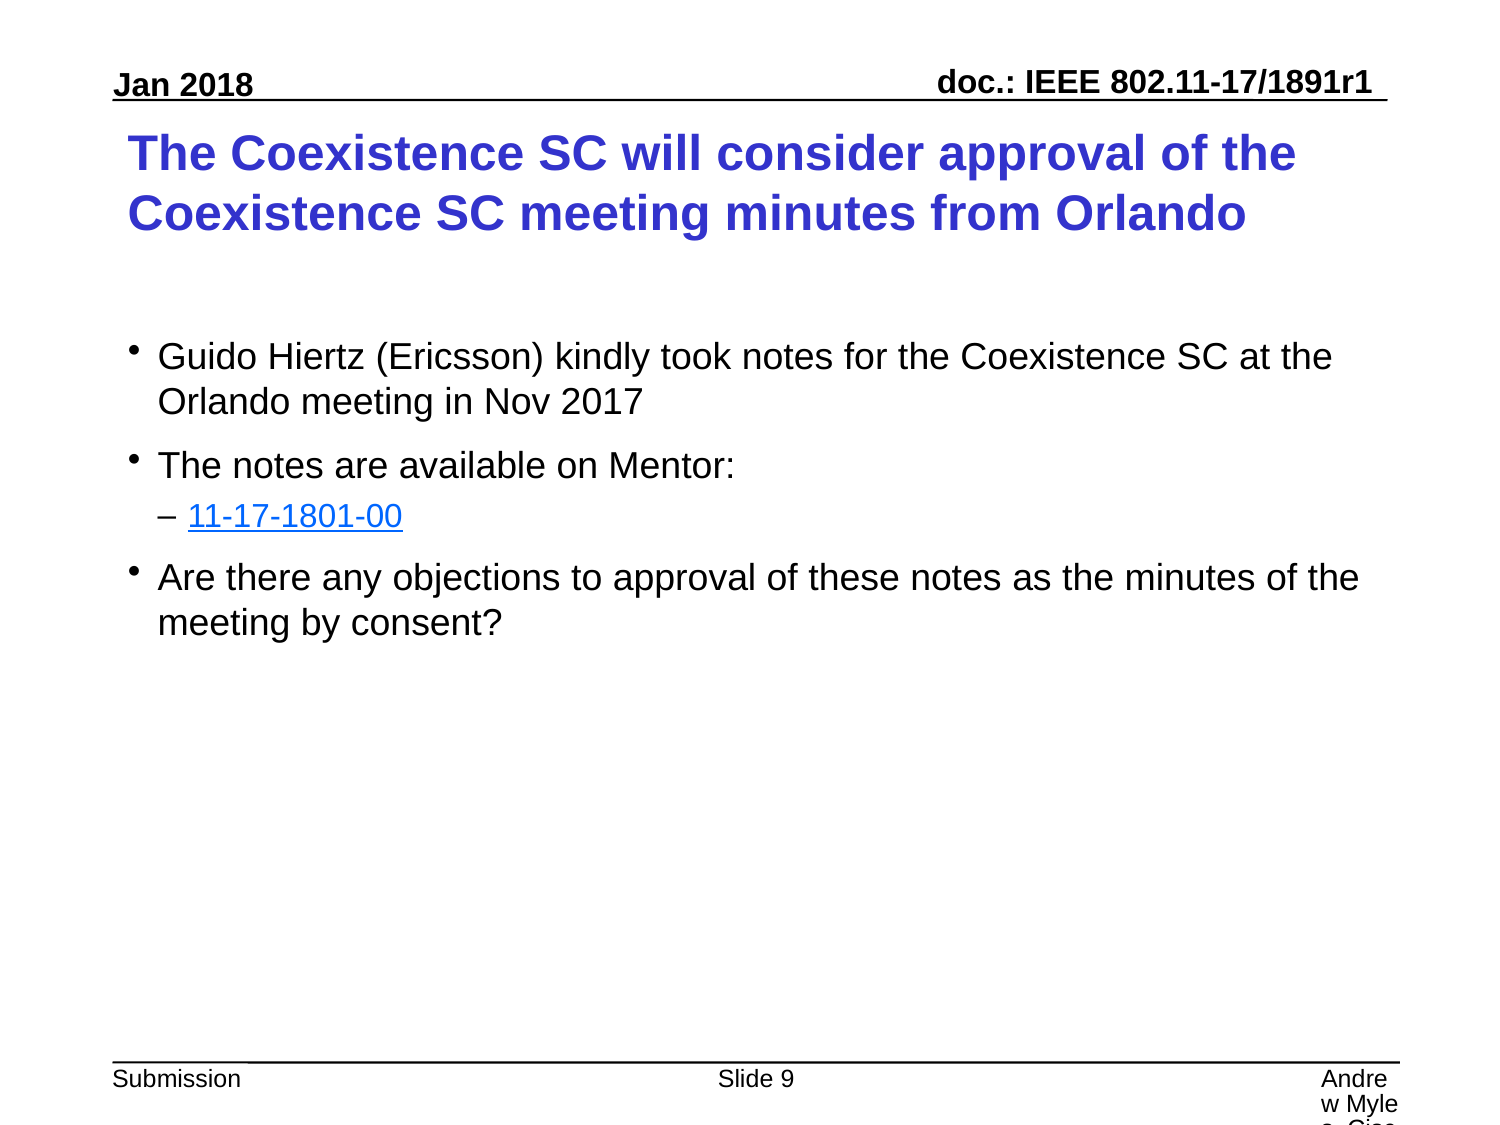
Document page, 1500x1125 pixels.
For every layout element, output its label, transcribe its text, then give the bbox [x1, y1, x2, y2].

list Guido Hiertz (Ericsson) kindly took notes for the Coexistence SC at the Orlando meeting in Nov 2017 The notes are available on Mentor: 11-17-1801-00 Are there any objections to approval of these notes as the minutes of the meeting by consent? [112, 324, 1388, 1000]
slide_number Slide 9 [709, 1061, 803, 1093]
title The Coexistence SC will consider approval of the Coexistence SC meeting minutes from Orlando [112, 112, 1388, 288]
footer Andrew Myles, Cisco [1320, 1061, 1402, 1093]
